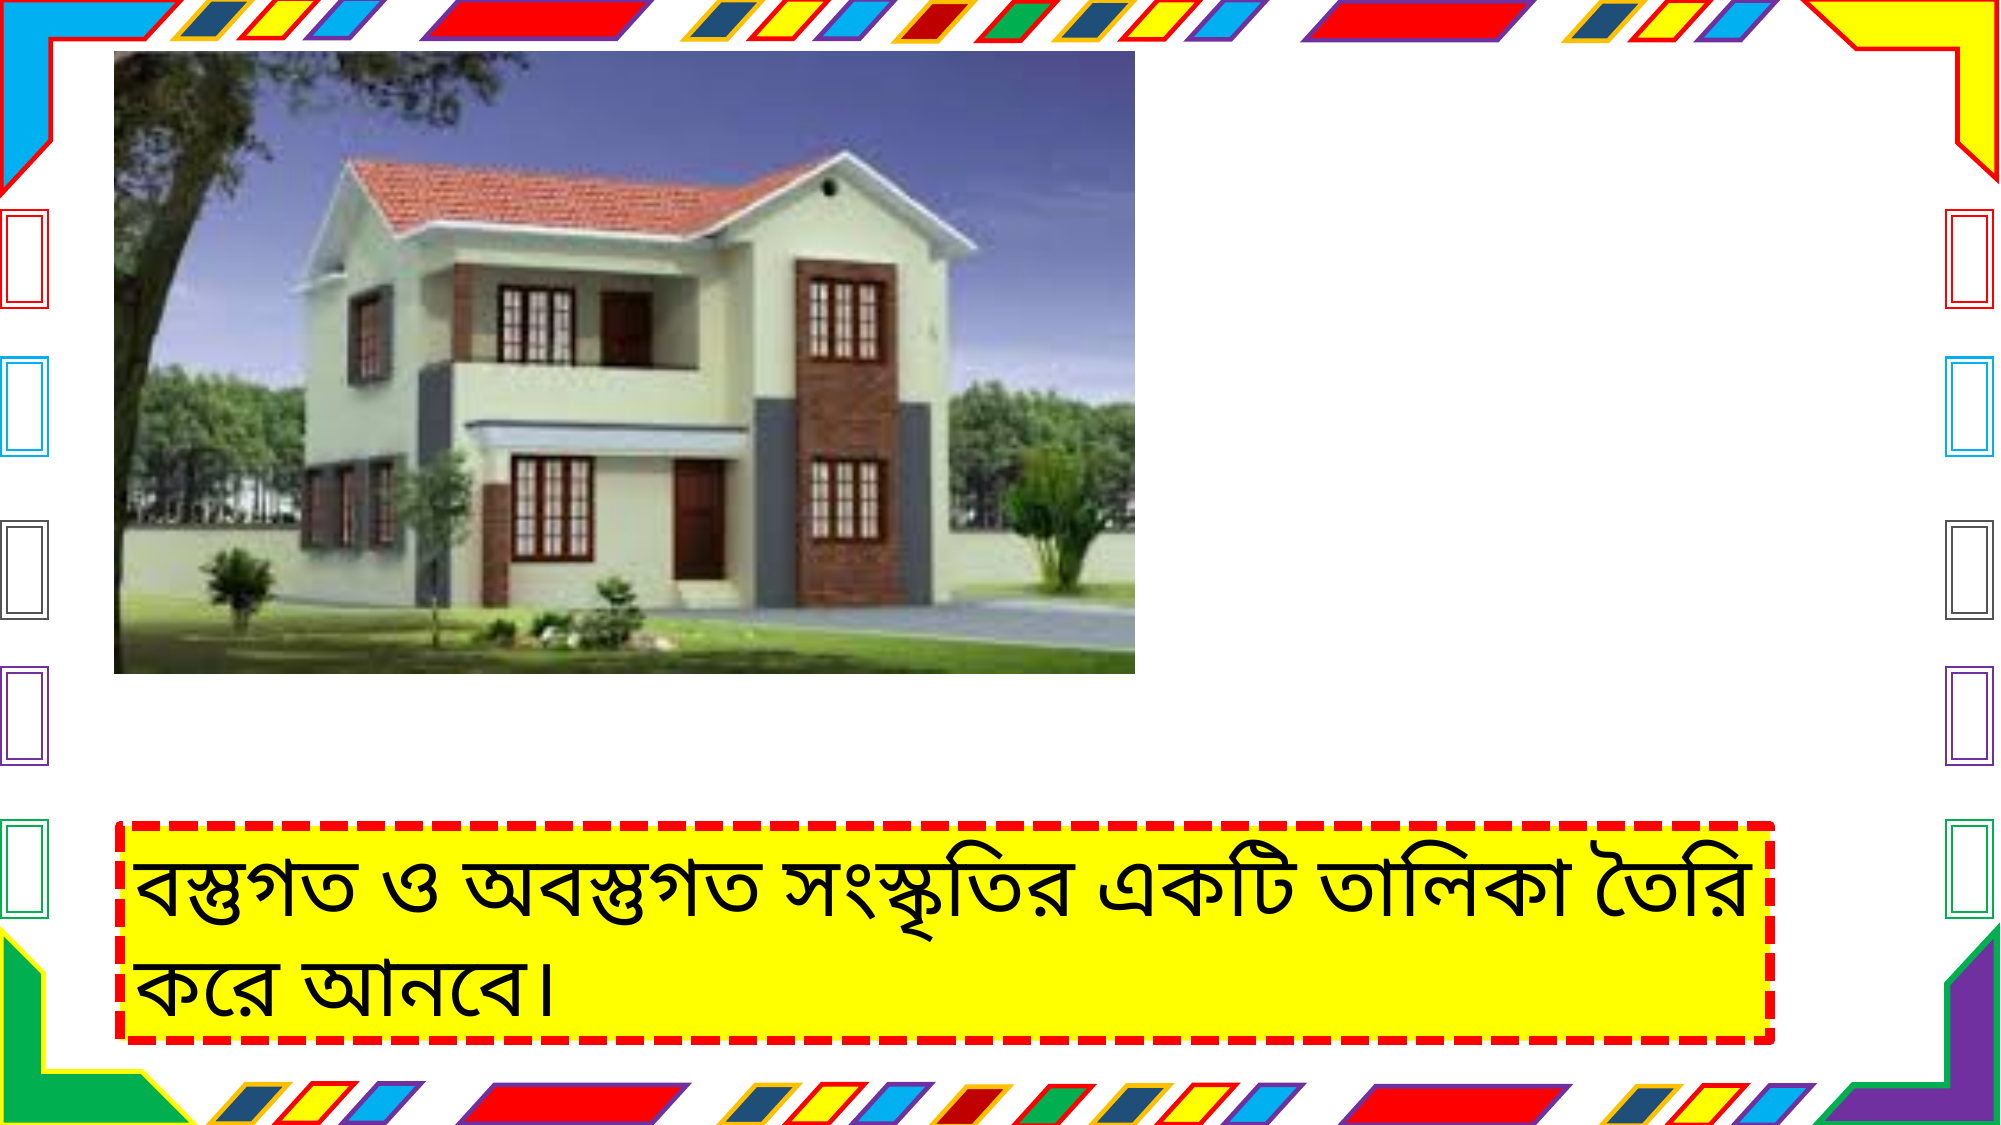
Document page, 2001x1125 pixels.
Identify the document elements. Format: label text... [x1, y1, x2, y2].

text_box বস্তুগত ও অবস্তুগত সংস্কৃতির একটি তালিকা তৈরি করে আনবে। [119, 826, 1770, 1041]
picture [114, 51, 1135, 674]
